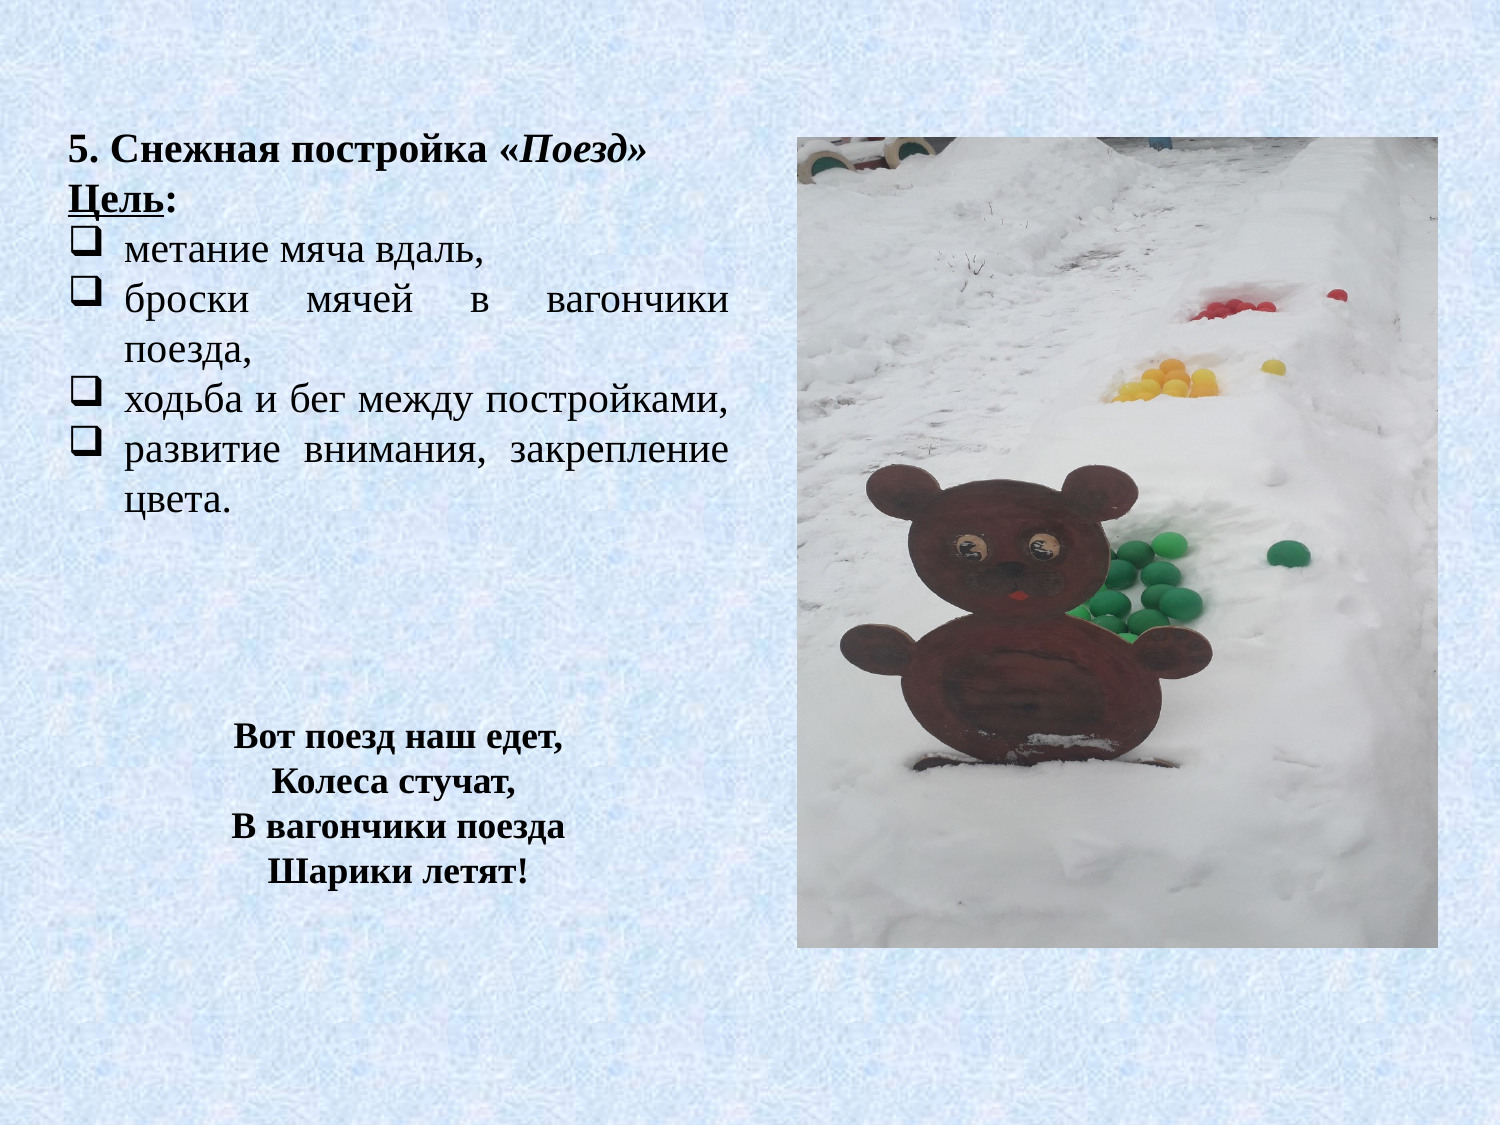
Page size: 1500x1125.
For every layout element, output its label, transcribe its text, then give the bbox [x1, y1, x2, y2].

text_box 5. Снежная постройка «Поезд» Цель: метание мяча вдаль, броски мячей в вагончики поезда, ходьба и бег между постройками, развитие внимания, закрепление цвета. [53, 113, 745, 597]
text_box Вот поезд наш едет, Колеса стучат, В вагончики поезда Шарики летят! [126, 704, 671, 899]
picture [0, 0, 1500, 1125]
